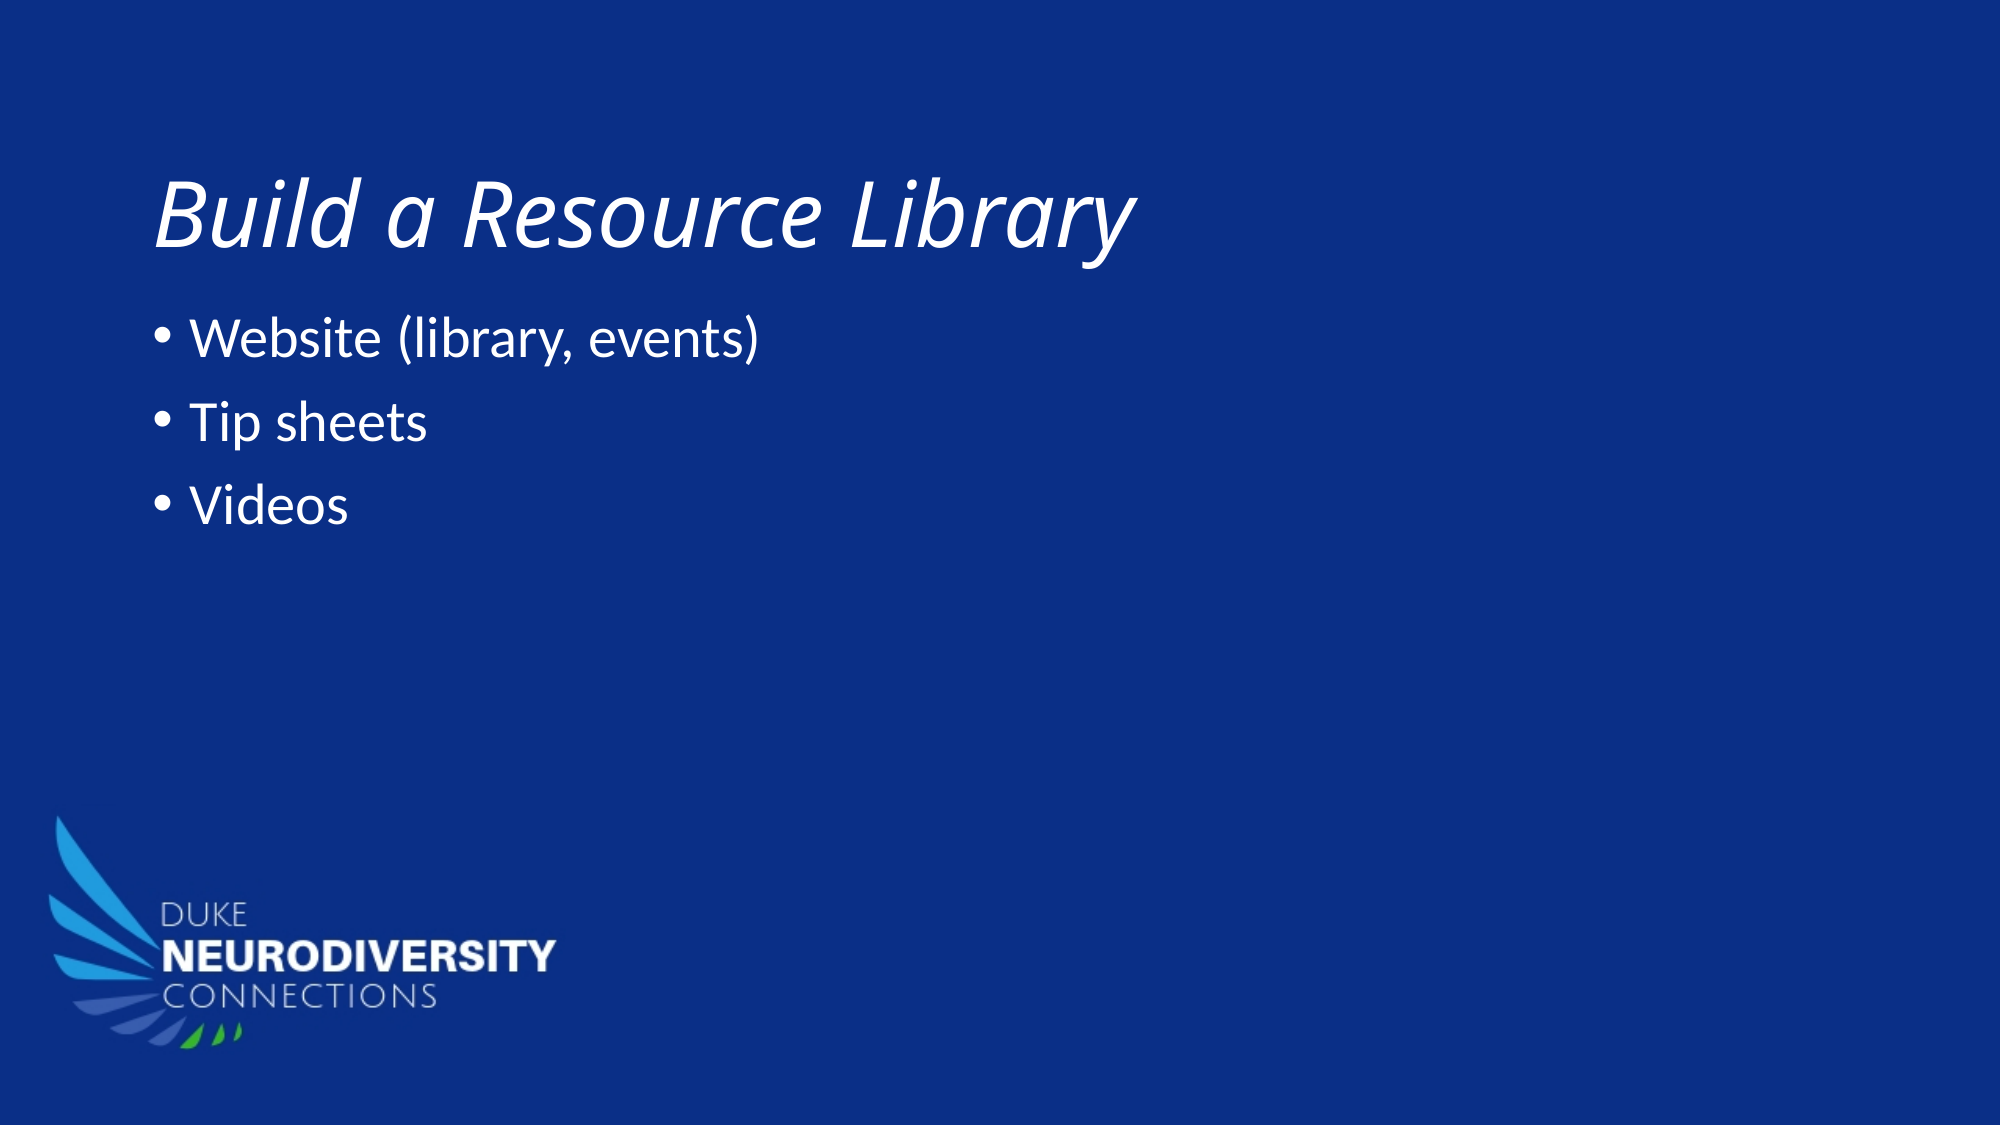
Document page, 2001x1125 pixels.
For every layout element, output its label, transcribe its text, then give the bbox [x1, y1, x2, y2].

picture [40, 804, 566, 1105]
list Website (library, events) Tip sheets Videos [137, 299, 1863, 1014]
title Build a Resource Library [137, 59, 1863, 278]
